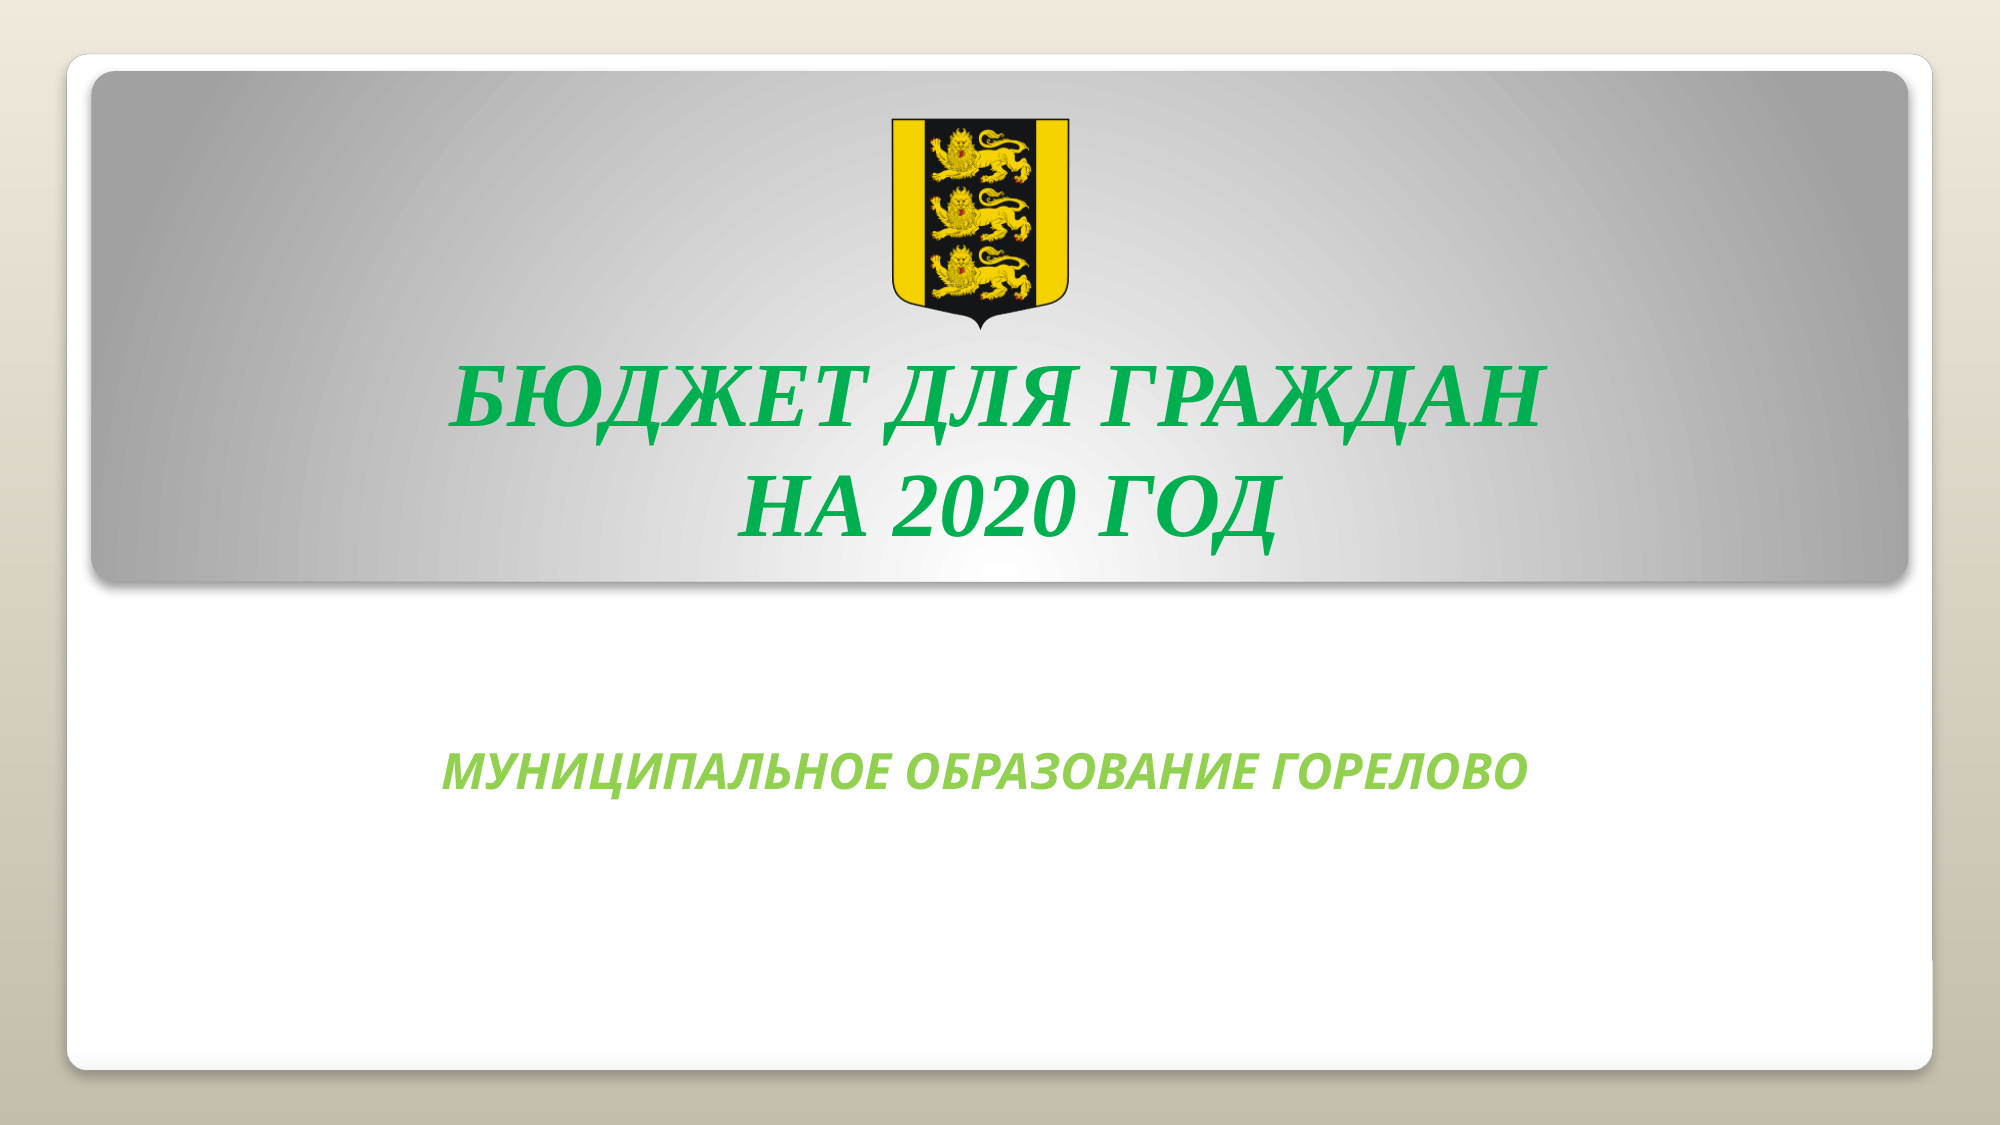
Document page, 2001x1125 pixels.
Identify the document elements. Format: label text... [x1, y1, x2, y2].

picture [891, 118, 1070, 331]
title БЮДЖЕТ ДЛЯ ГРАЖДАН НА 2020 ГОД [159, 262, 1860, 562]
subtitle МУНИЦИПАЛЬНОЕ ОБРАЗОВАНИЕ ГОРЕЛОВО [337, 739, 1612, 920]
